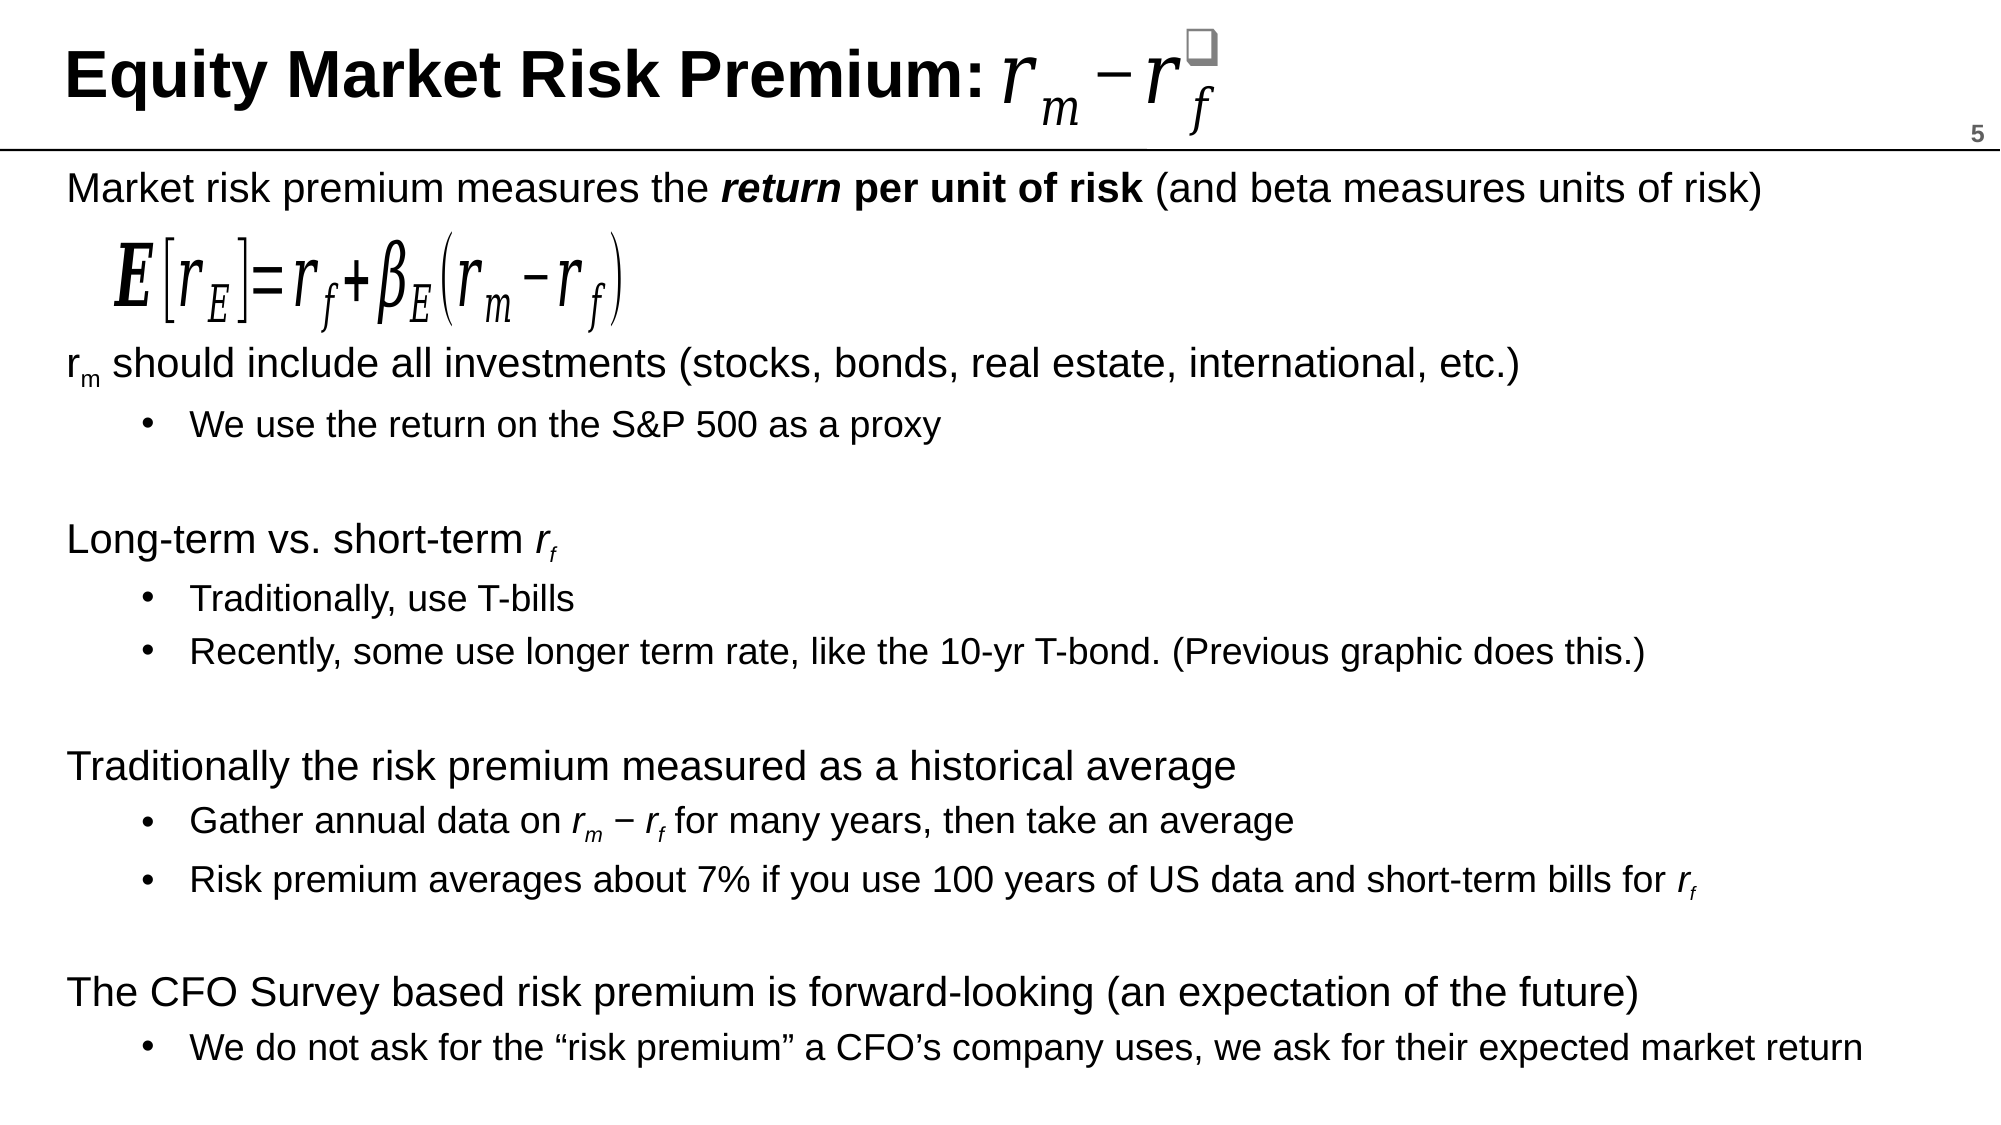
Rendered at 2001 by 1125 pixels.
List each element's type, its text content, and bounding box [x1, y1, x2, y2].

text_box Market risk premium measures the return per unit of risk (and beta measures units of risk) rm should include all investments (stocks, bonds, real estate, international, etc.) We use the return on the S&P 500 as a proxy Long-term vs. short-term rf Traditionally, use T-bills Recently, some use longer term rate, like the 10-yr T-bond. (Previous graphic does this.) Traditionally the risk premium measured as a historical average Gather annual data on rm − rf for many years, then take an average Risk premium averages about 7% if you use 100 years of US data and short-term bills for rf The CFO Survey based risk premium is forward-looking (an expectation of the future) We do not ask for the “risk premium” a CFO’s company uses, we ask for their expected market return [51, 153, 1950, 1125]
text_box 5 [1875, 95, 2000, 171]
text_box Equity Market Risk Premium: [50, 6, 1950, 146]
